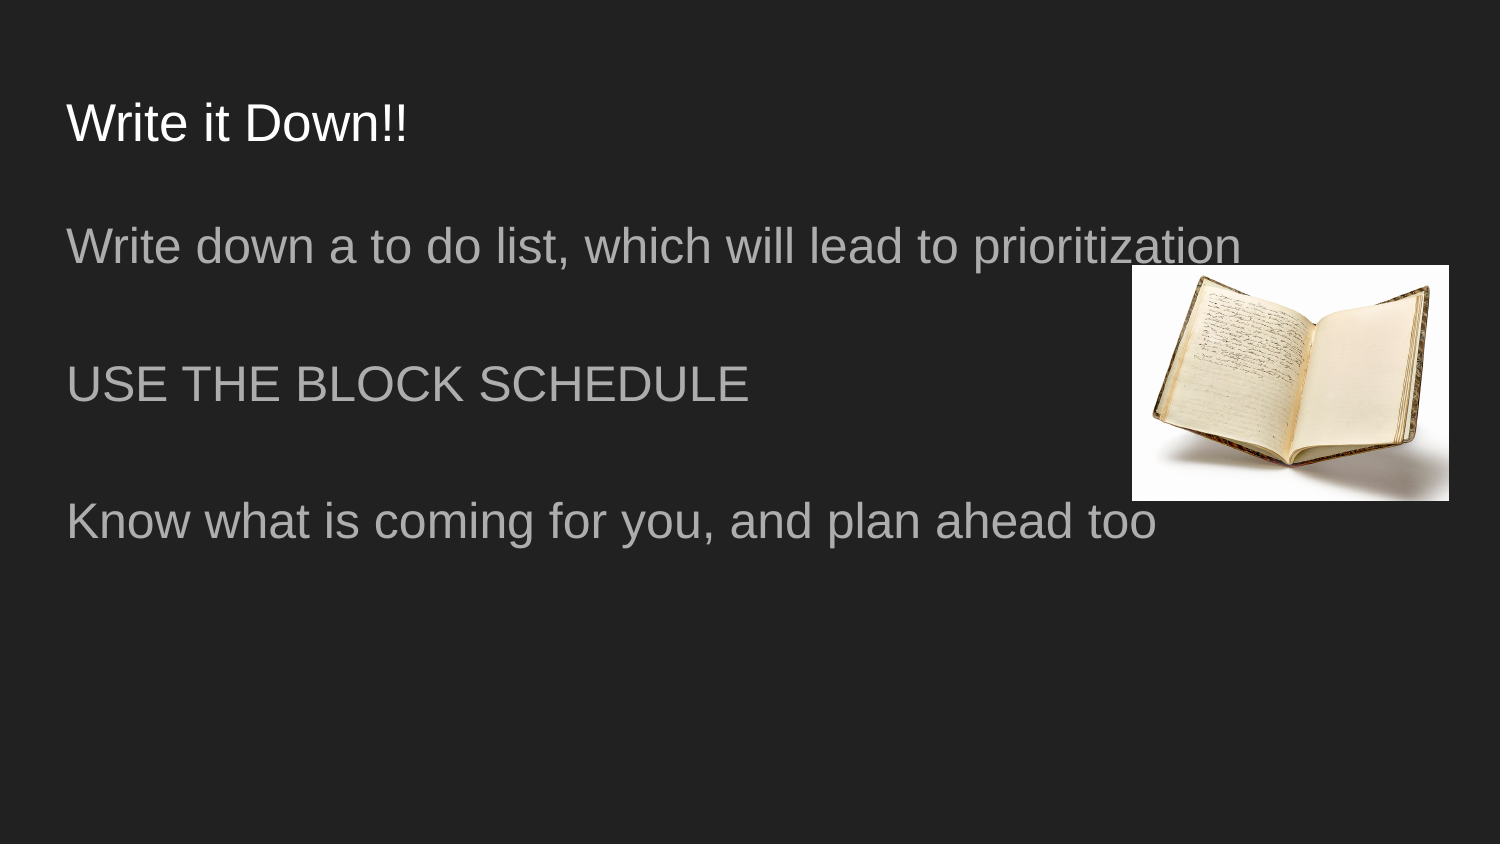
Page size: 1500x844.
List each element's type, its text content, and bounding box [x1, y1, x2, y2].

title Write it Down!! [51, 72, 1449, 167]
picture [1131, 265, 1450, 501]
list Write down a to do list, which will lead to prioritization USE THE BLOCK SCHEDULE Know what is coming for you, and plan ahead too [51, 189, 1449, 750]
